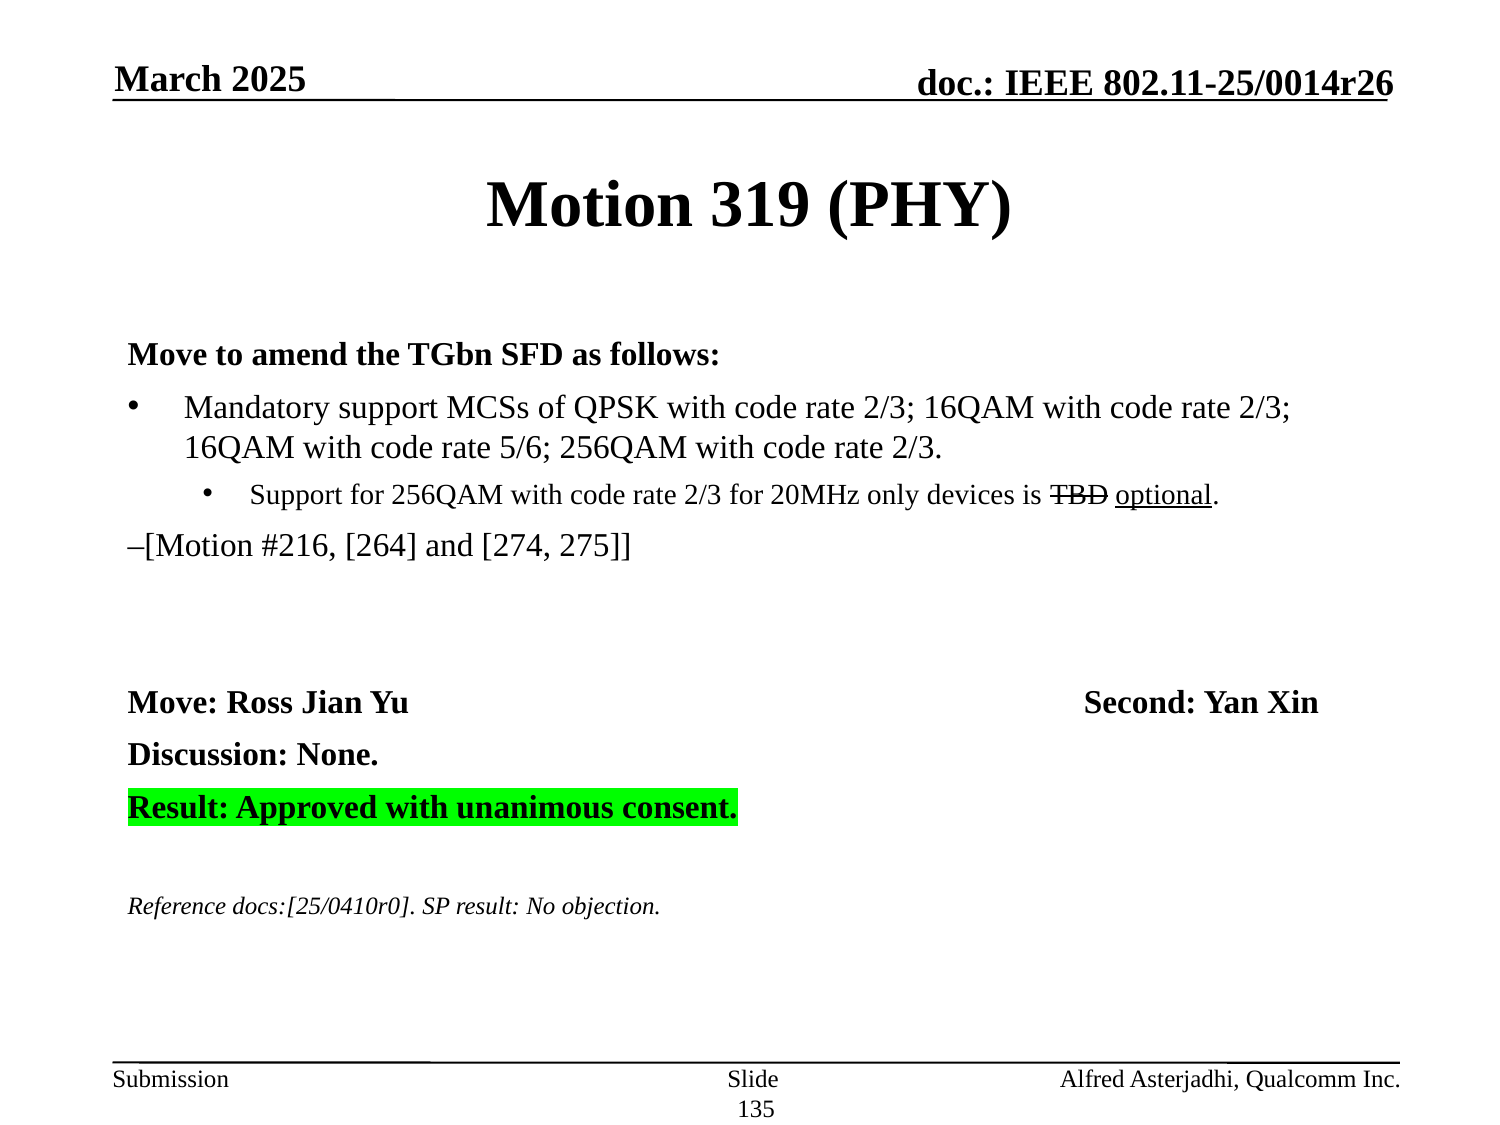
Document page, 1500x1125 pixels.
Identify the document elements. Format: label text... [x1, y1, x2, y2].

slide_number Slide 135 [712, 1061, 800, 1123]
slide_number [114, 54, 423, 100]
list Move to amend the TGbn SFD as follows: Mandatory support MCSs of QPSK with code rate 2/3; 16QAM with code rate 2/3; 16QAM with code rate 5/6; 256QAM with code rate 2/3. Support for 256QAM with code rate 2/3 for 20MHz only devices is TBD optional. –[Motion #216, [264] and [274, 275]] Move: Ross Jian Yu Second: Yan Xin Discussion: None. Result: Approved with unanimous consent. Reference docs:[25/0410r0]. SP result: No objection. [112, 324, 1388, 1000]
footer Alfred Asterjadhi, Qualcomm Inc. [878, 1061, 1402, 1093]
title Motion 319 (PHY) [112, 112, 1388, 288]
